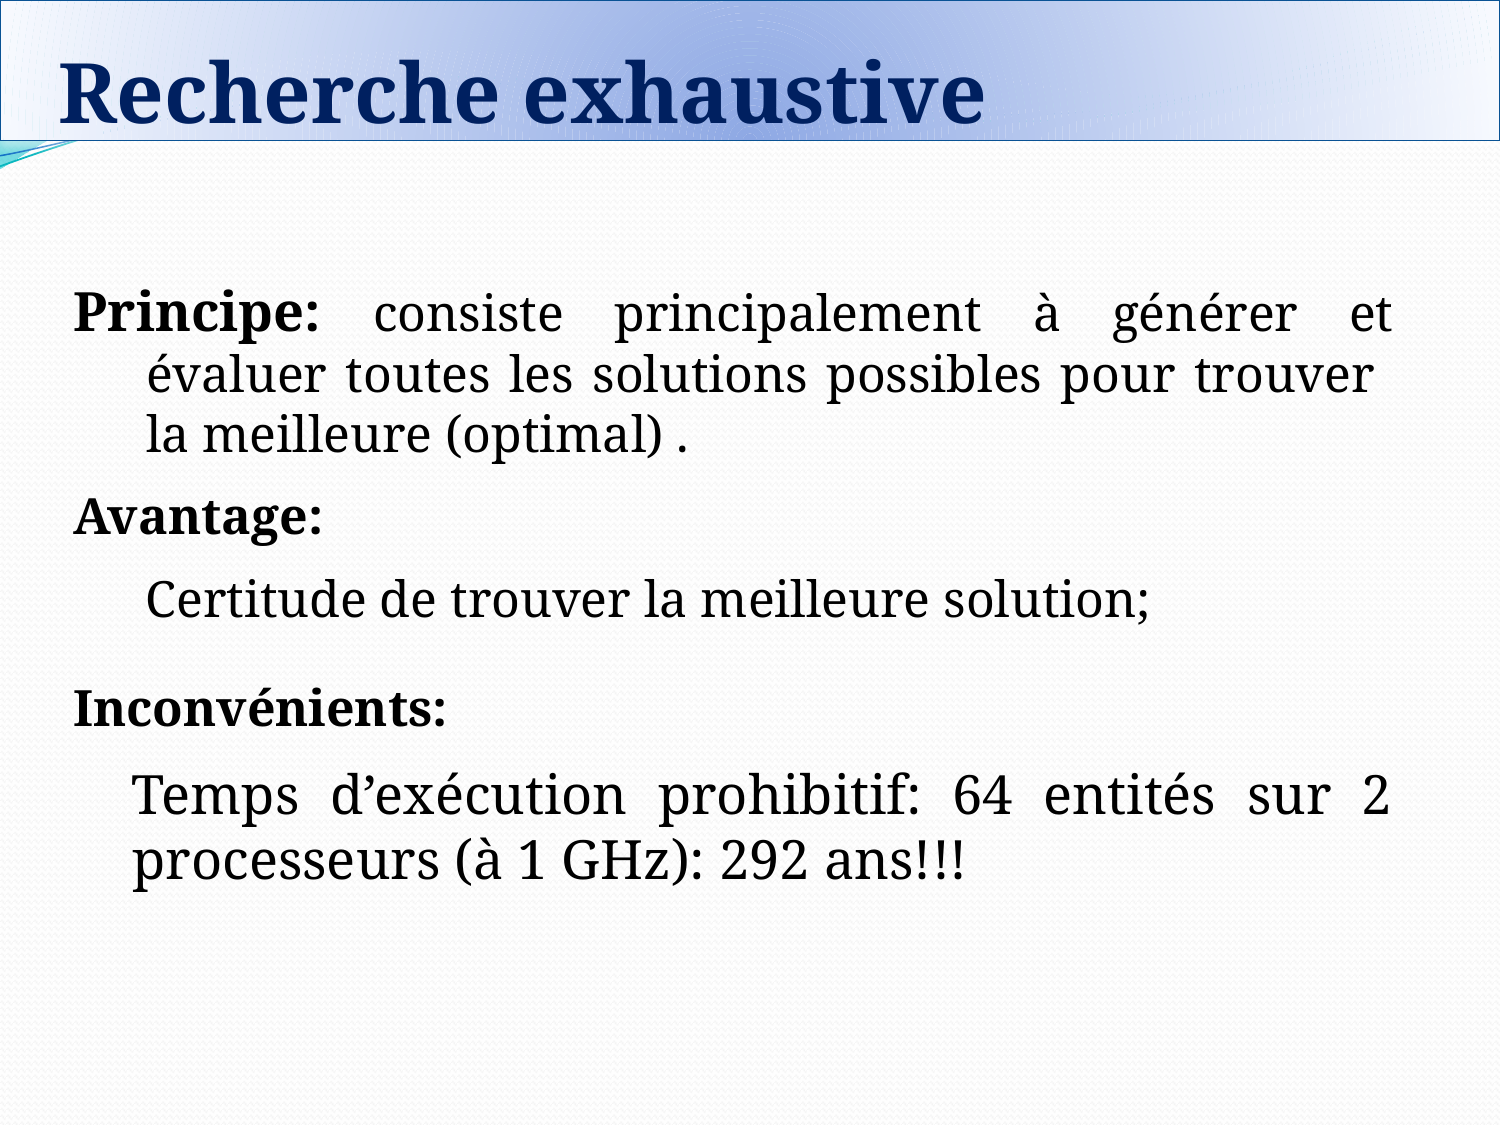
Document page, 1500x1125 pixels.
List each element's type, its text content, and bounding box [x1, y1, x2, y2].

title Recherche exhaustive [0, 0, 1500, 141]
list Principe: consiste principalement à générer et évaluer toutes les solutions possibles pour trouver la meilleure (optimal) . Avantage: Certitude de trouver la meilleure solution; Inconvénients: Temps d’exécution prohibitif: 64 entités sur 2 processeurs (à 1 GHz): 292 ans!!! [58, 269, 1409, 1055]
